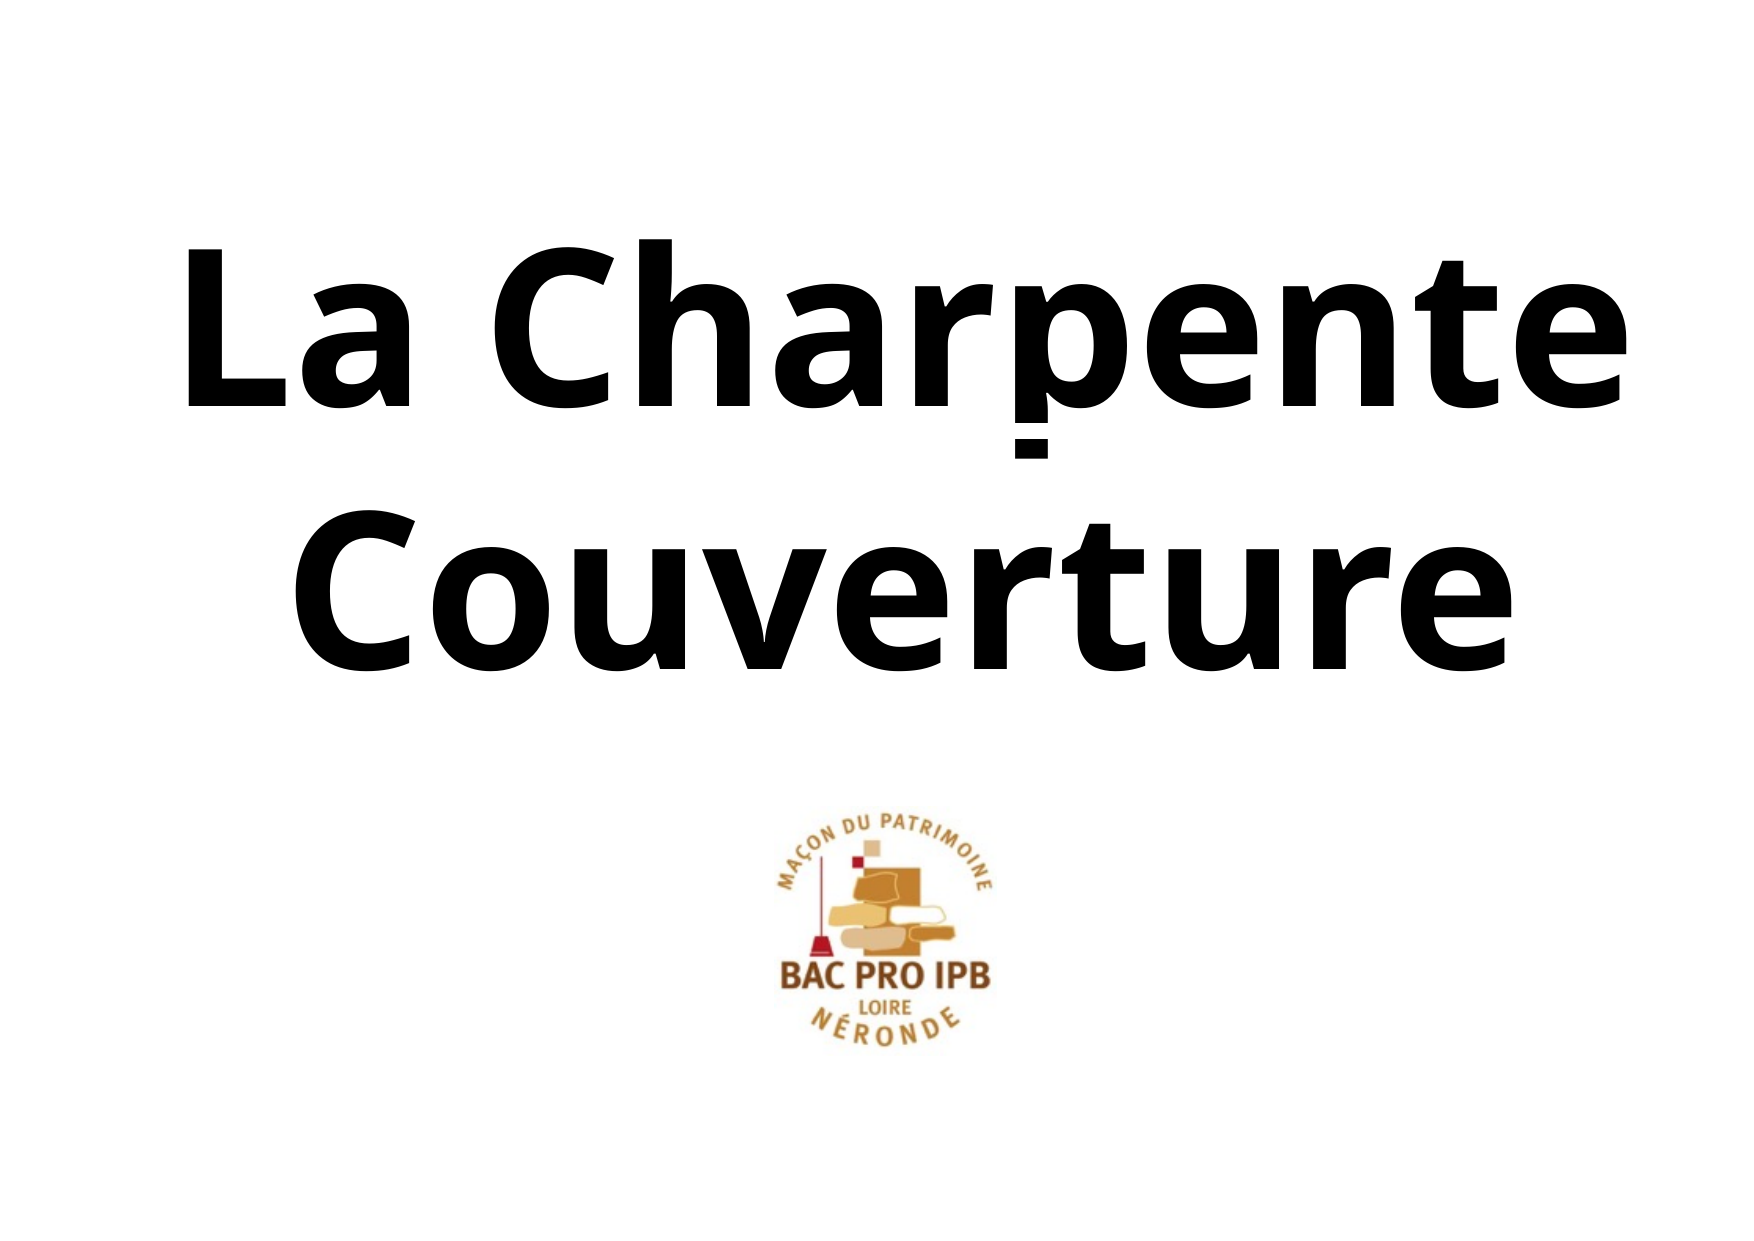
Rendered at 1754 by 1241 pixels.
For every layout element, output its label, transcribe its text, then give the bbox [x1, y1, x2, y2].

text_box La Charpente Couverture [289, 179, 1517, 721]
picture [774, 806, 997, 1056]
